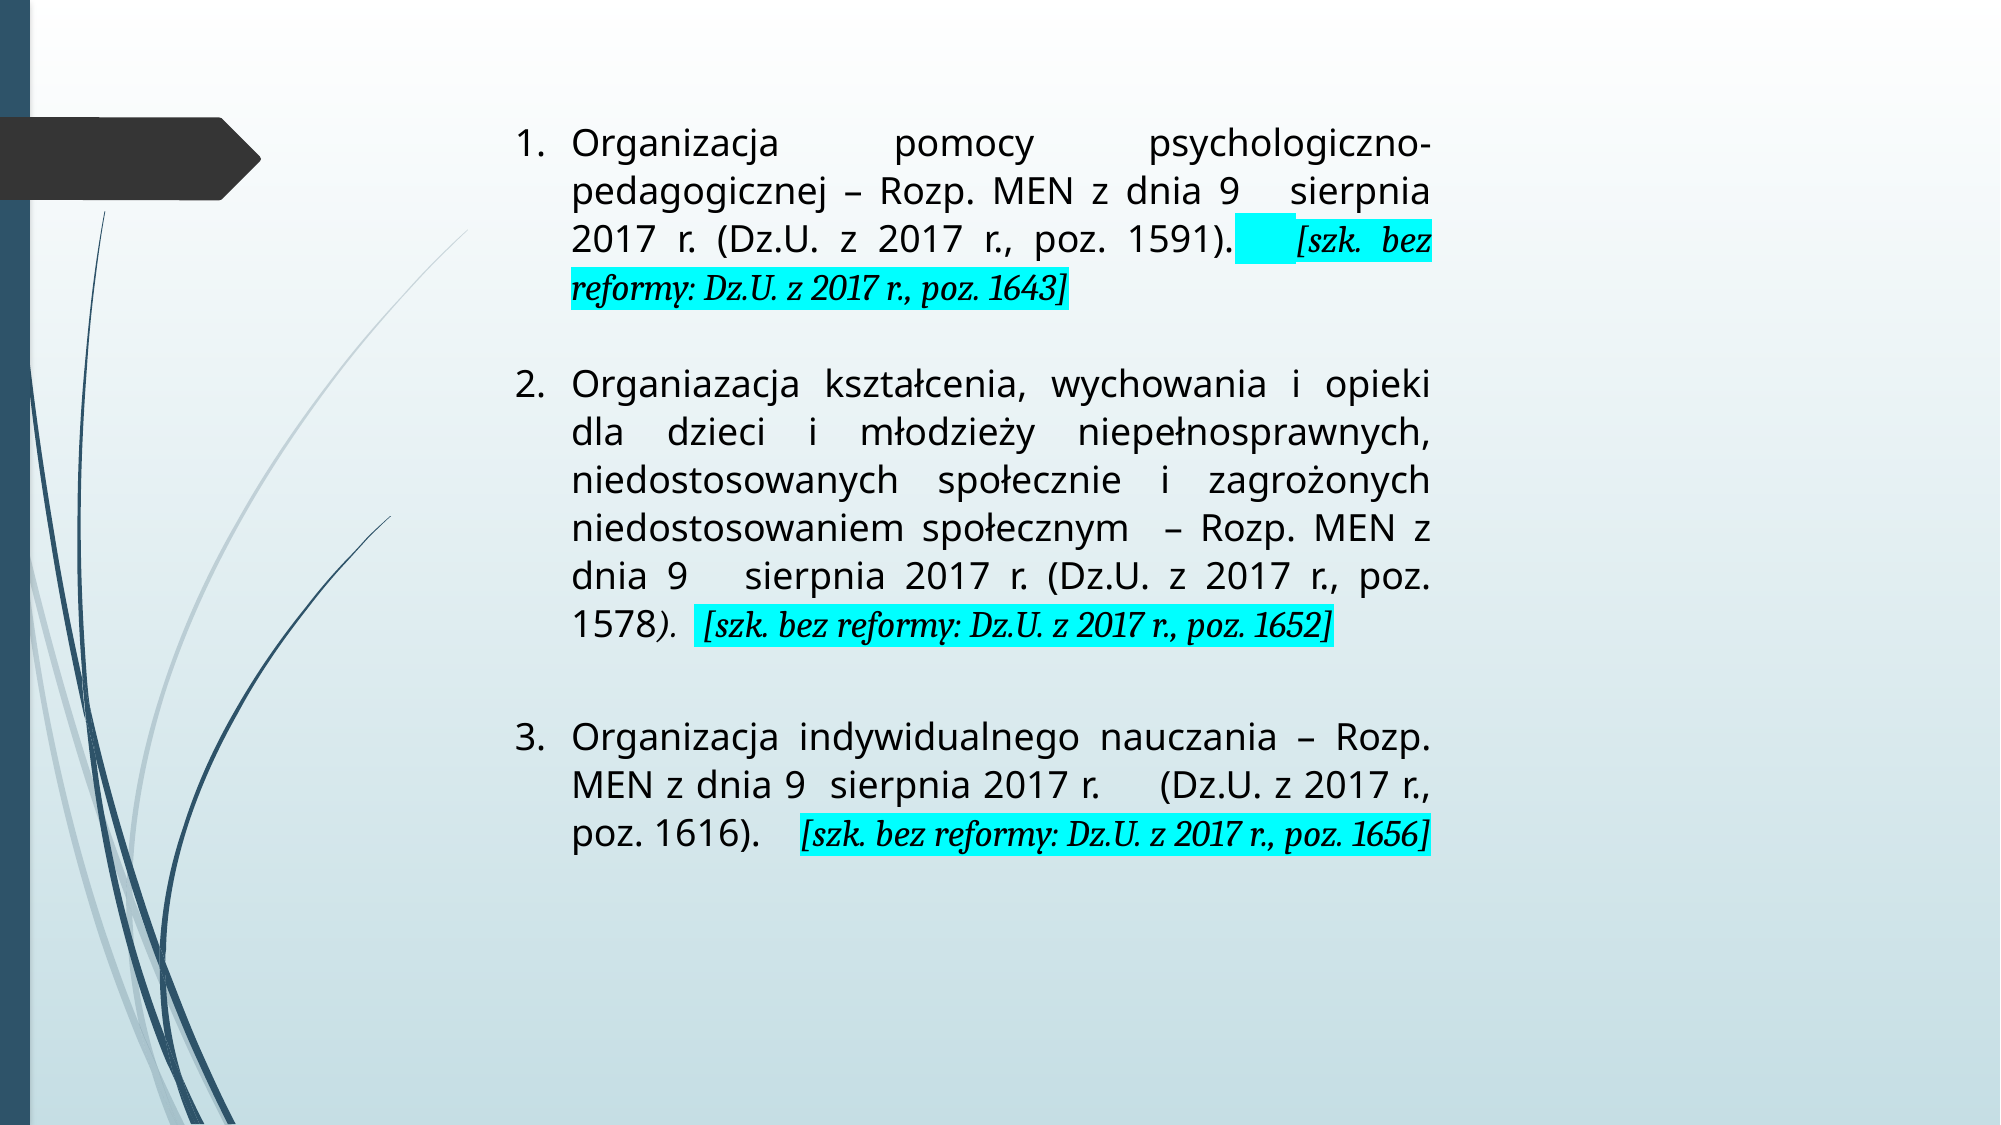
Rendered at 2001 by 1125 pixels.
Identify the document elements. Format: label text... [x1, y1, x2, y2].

text_box Organizacja pomocy psychologiczno-pedagogicznej – Rozp. MEN z dnia 9 sierpnia 2017 r. (Dz.U. z 2017 r., poz. 1591). [szk. bez reformy: Dz.U. z 2017 r., poz. 1643] Organiazacja kształcenia, wychowania i opieki dla dzieci i młodzieży niepełnosprawnych, niedostosowanych społecznie i zagrożonych niedostosowaniem społecznym – Rozp. MEN z dnia 9 sierpnia 2017 r. (Dz.U. z 2017 r., poz. 1578). [szk. bez reformy: Dz.U. z 2017 r., poz. 1652] Organizacja indywidualnego nauczania – Rozp. MEN z dnia 9 sierpnia 2017 r. (Dz.U. z 2017 r., poz. 1616). [szk. bez reformy: Dz.U. z 2017 r., poz. 1656] [500, 60, 1500, 1007]
